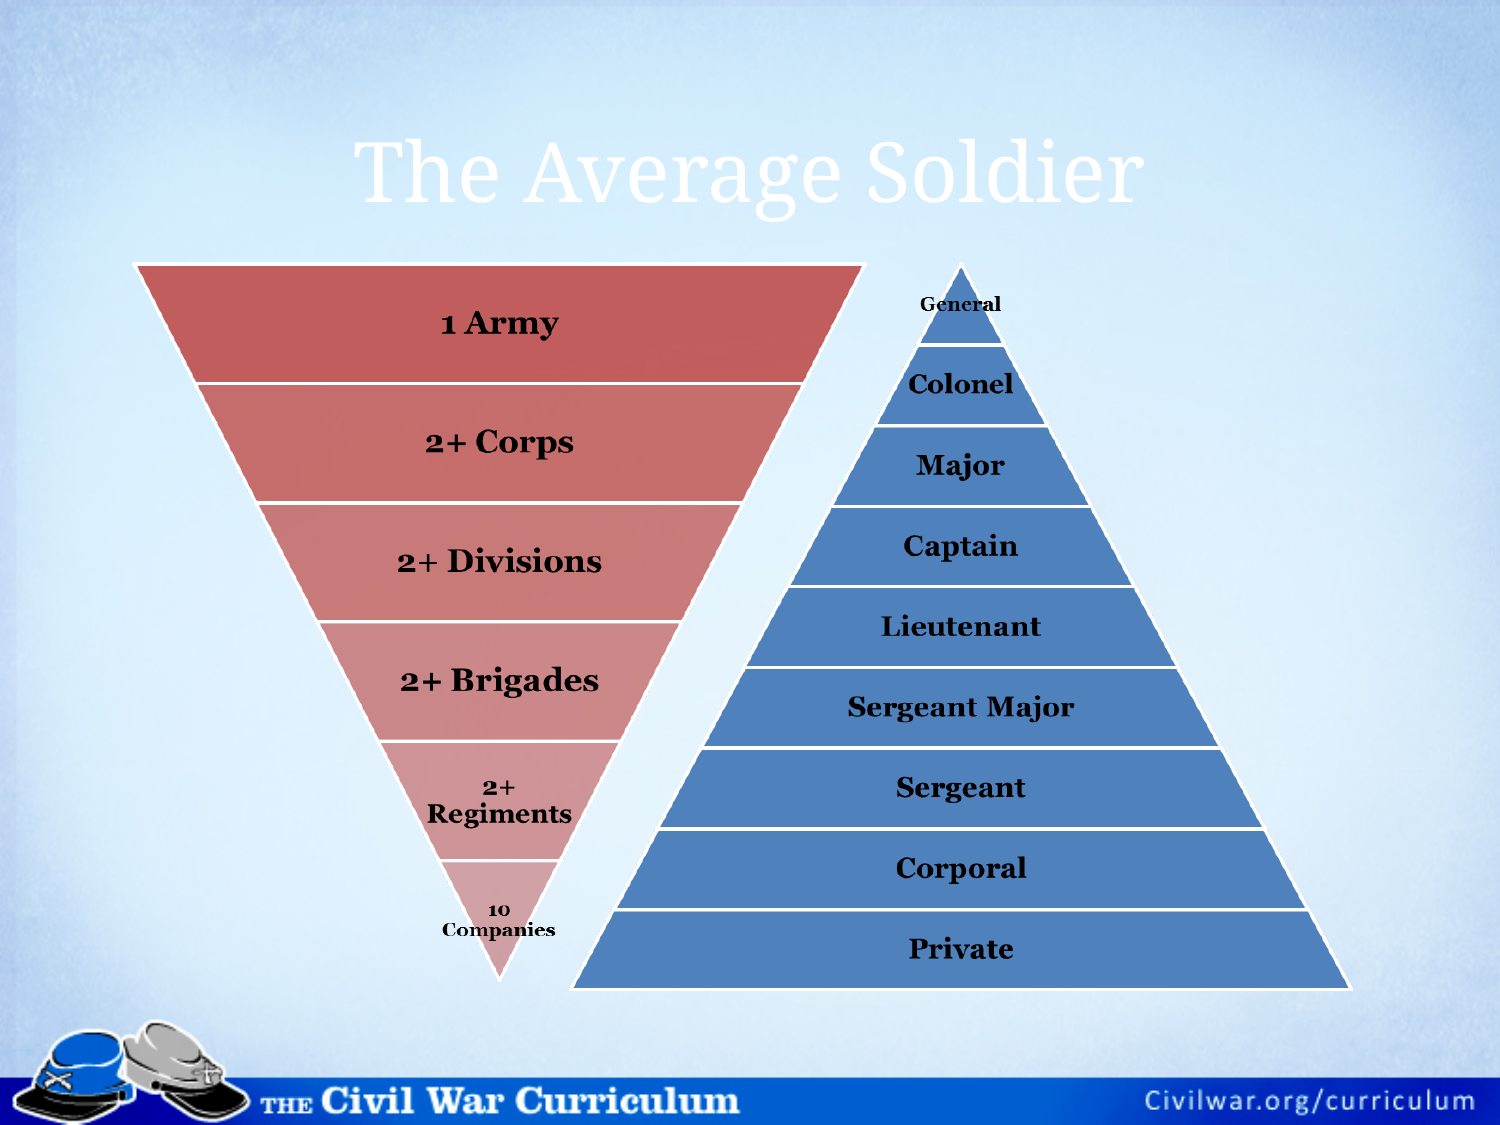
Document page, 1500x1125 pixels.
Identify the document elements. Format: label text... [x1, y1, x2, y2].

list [131, 262, 1353, 991]
picture [0, 0, 1500, 1125]
title The Average Soldier [74, 105, 1426, 233]
